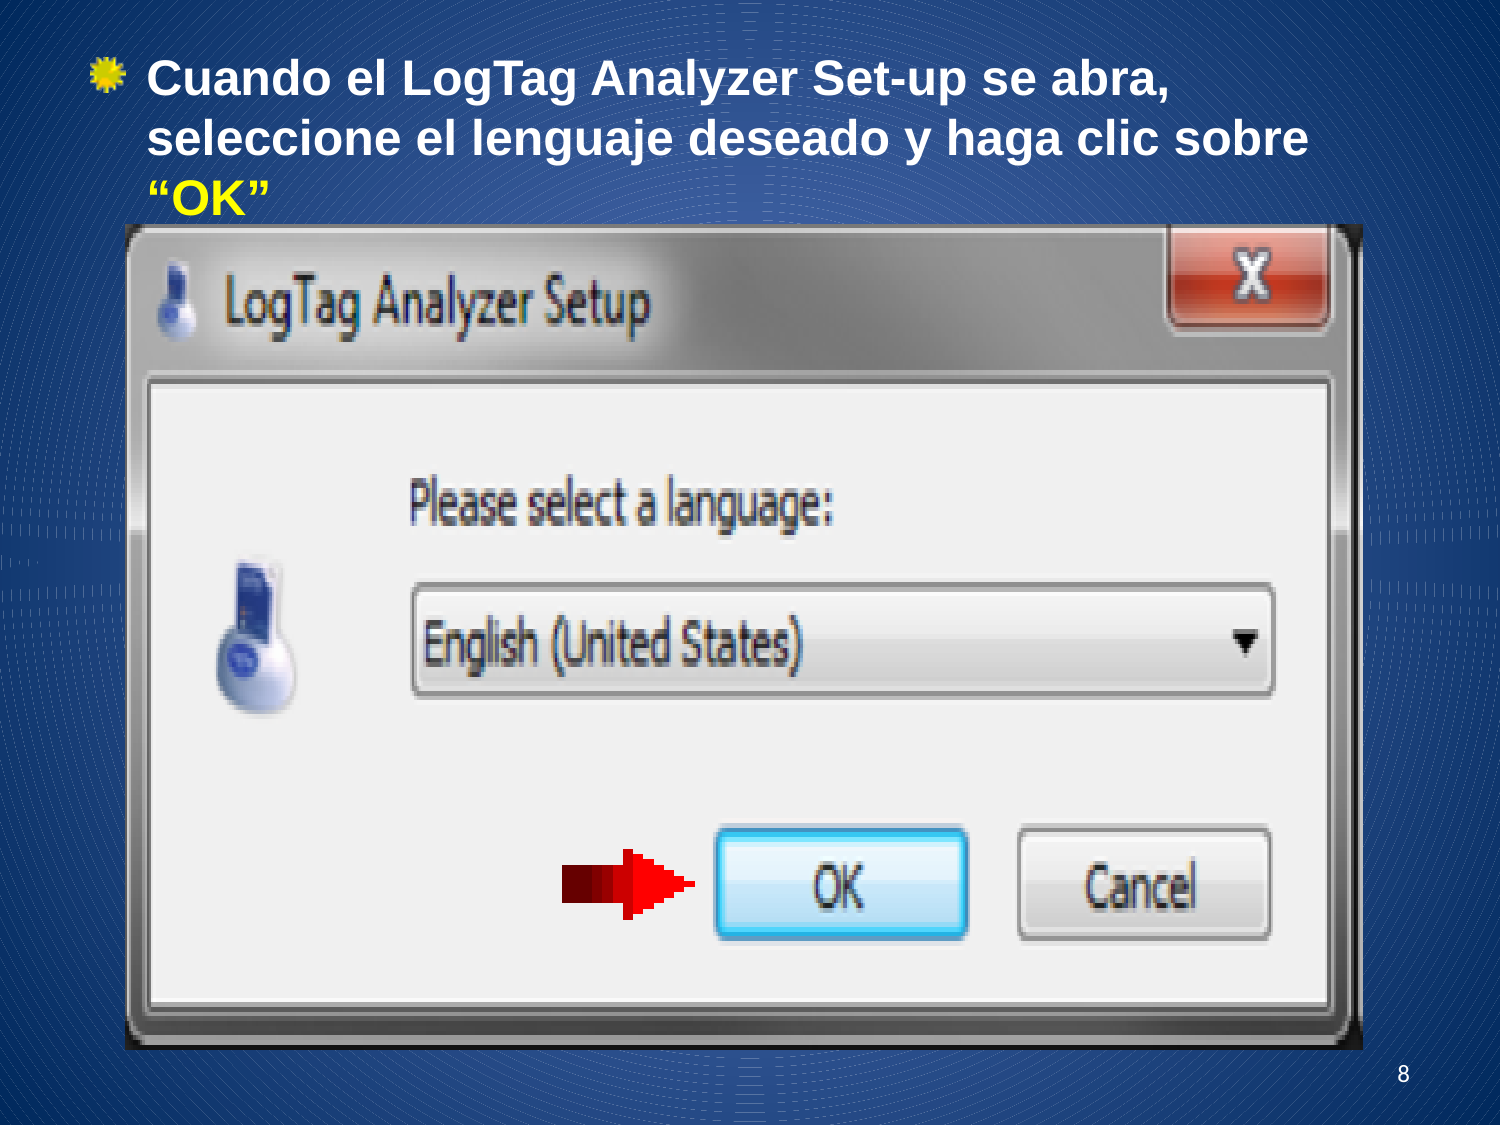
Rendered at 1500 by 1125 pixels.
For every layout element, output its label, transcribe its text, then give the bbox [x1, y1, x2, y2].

slide_number 8 [1074, 1042, 1425, 1103]
picture [124, 224, 1363, 1051]
list Cuando el LogTag Analyzer Set-up se abra, seleccione el lenguaje deseado y haga clic sobre “OK” [75, 37, 1425, 1005]
picture [90, 57, 126, 93]
